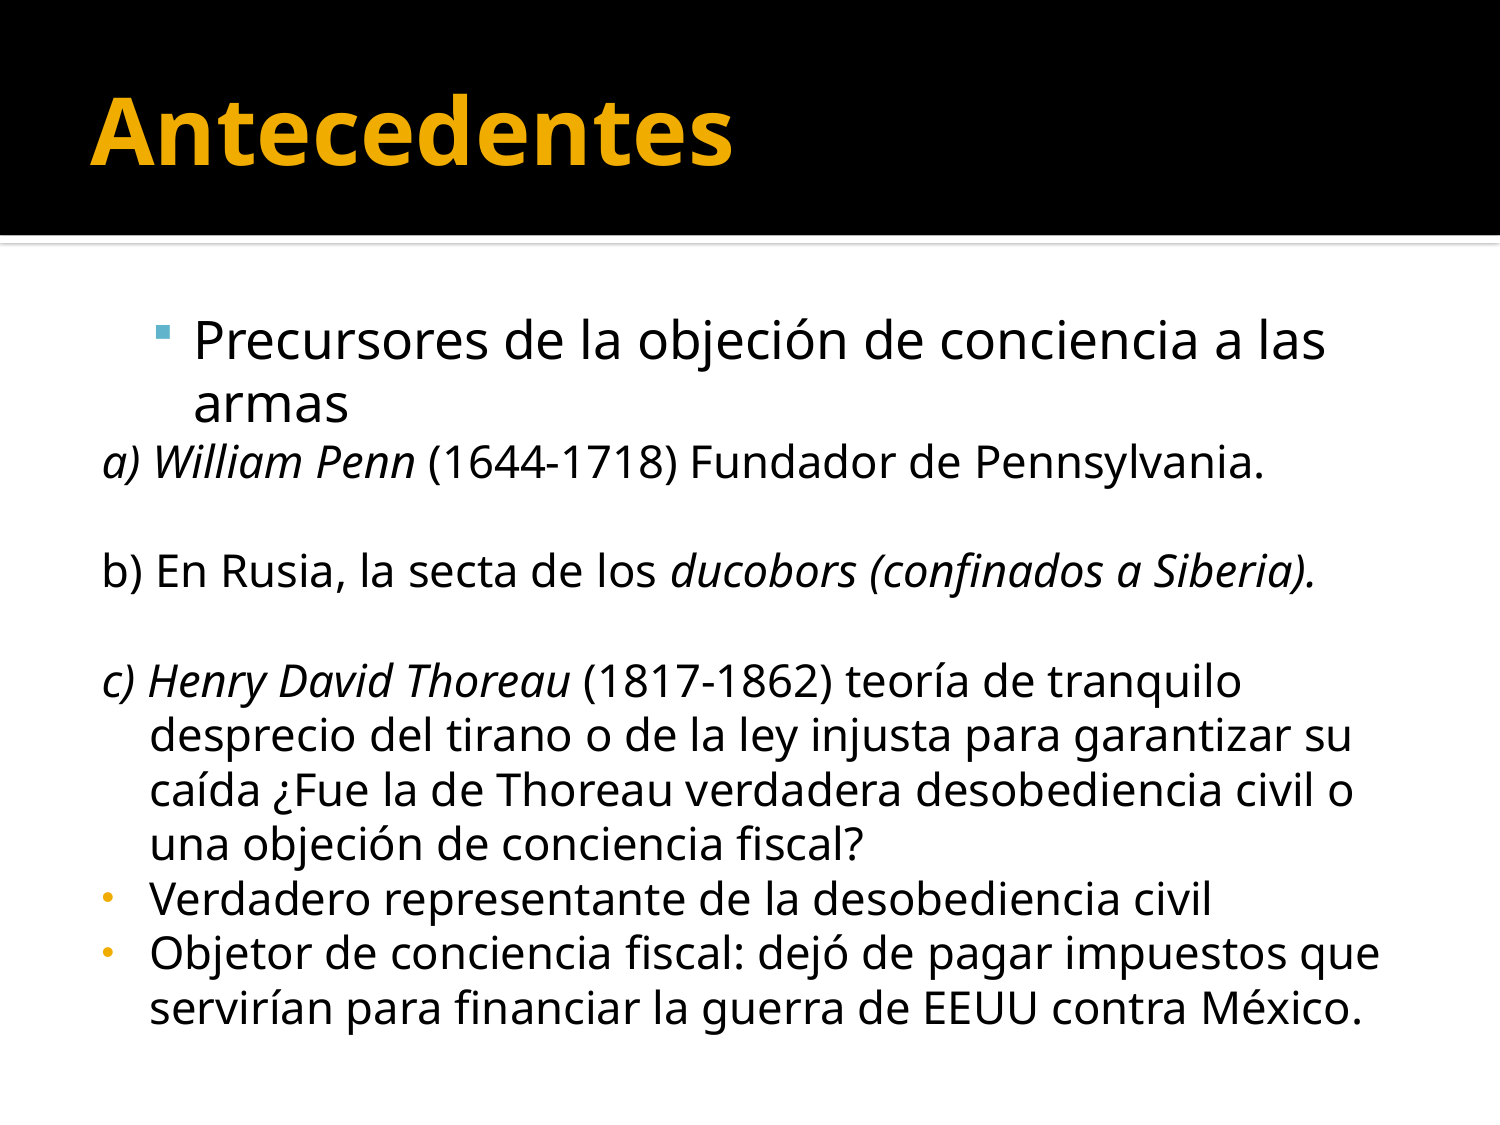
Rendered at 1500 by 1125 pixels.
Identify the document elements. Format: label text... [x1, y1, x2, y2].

title Antecedentes [75, 25, 1425, 231]
list Precursores de la objeción de conciencia a las armas a) William Penn (1644-1718) Fundador de Pennsylvania. b) En Rusia, la secta de los ducobors (confinados a Siberia). c) Henry David Thoreau (1817-1862) teoría de tranquilo desprecio del tirano o de la ley injusta para garantizar su caída ¿Fue la de Thoreau verdadera desobediencia civil o una objeción de conciencia fiscal? Verdadero representante de la desobediencia civil Objetor de conciencia fiscal: dejó de pagar impuestos que servirían para financiar la guerra de EEUU contra México. [75, 291, 1425, 1050]
